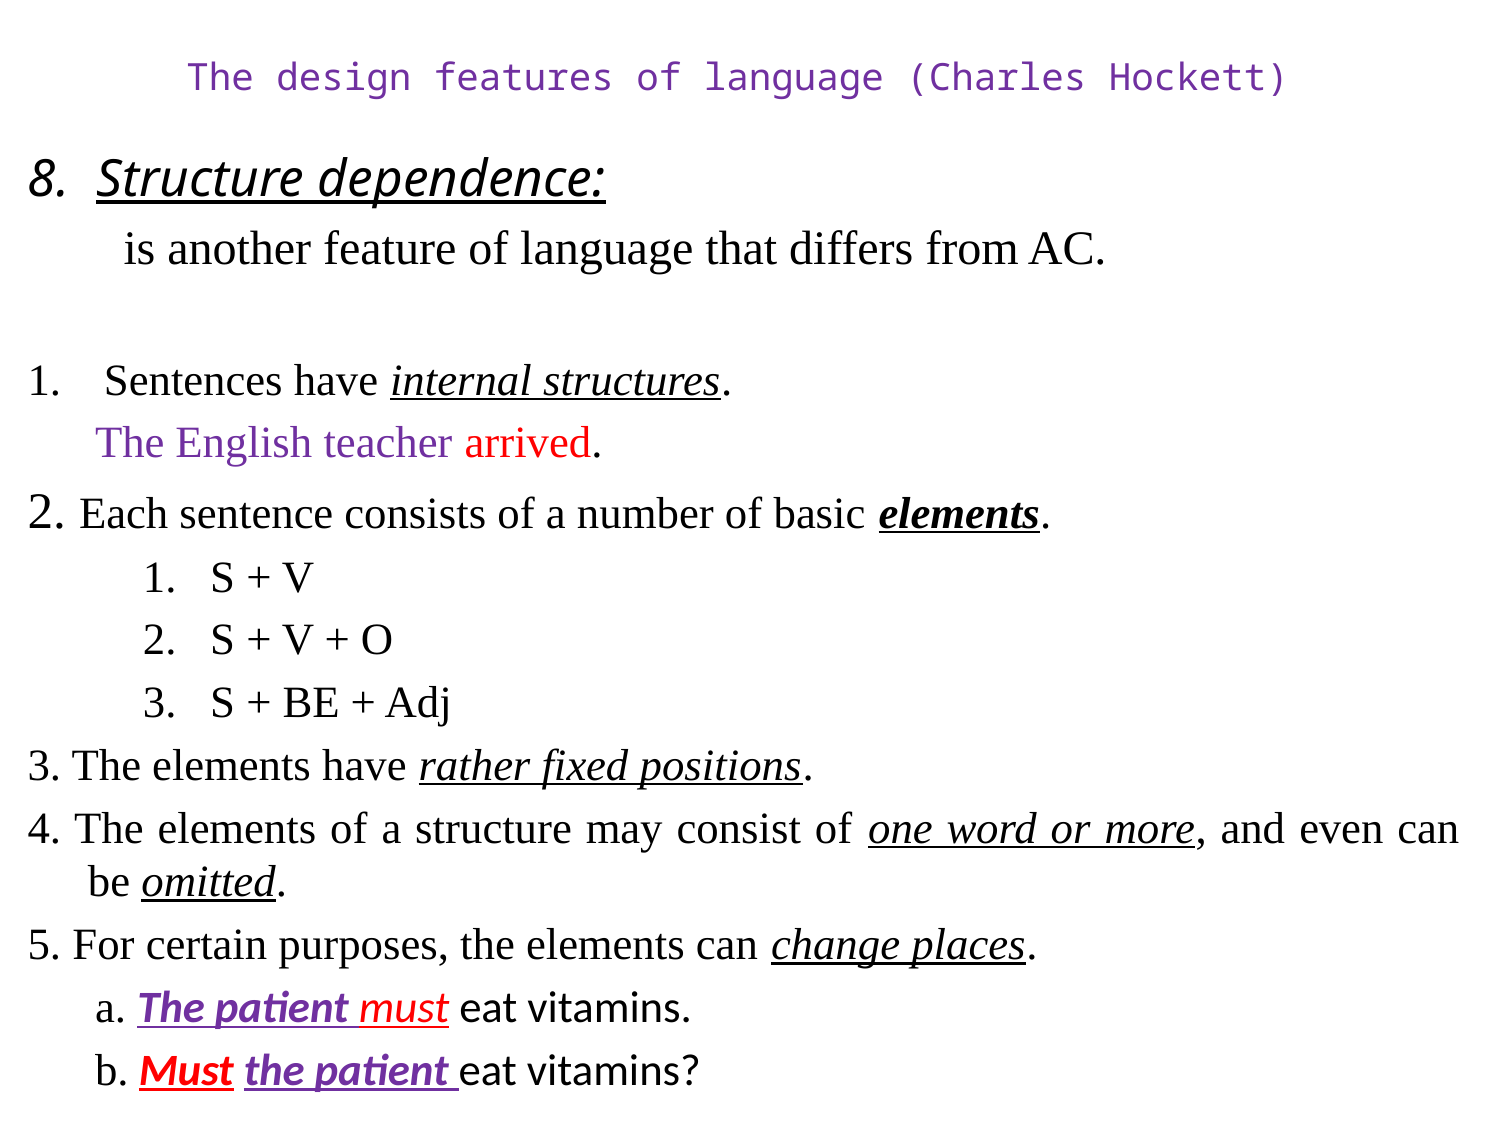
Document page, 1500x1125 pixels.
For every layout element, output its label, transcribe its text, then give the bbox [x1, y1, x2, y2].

title The design features of language (Charles Hockett) [62, 24, 1413, 125]
list 8. Structure dependence: is another feature of language that differs from AC. Sentences have internal structures. The English teacher arrived. 2. Each sentence consists of a number of basic elements. 1. S + V 2. S + V + O 3. S + BE + Adj 3. The elements have rather fixed positions. 4. The elements of a structure may consist of one word or more, and even can be omitted. 5. For certain purposes, the elements can change places. a. The patient must eat vitamins. b. Must the patient eat vitamins? [12, 137, 1475, 1113]
